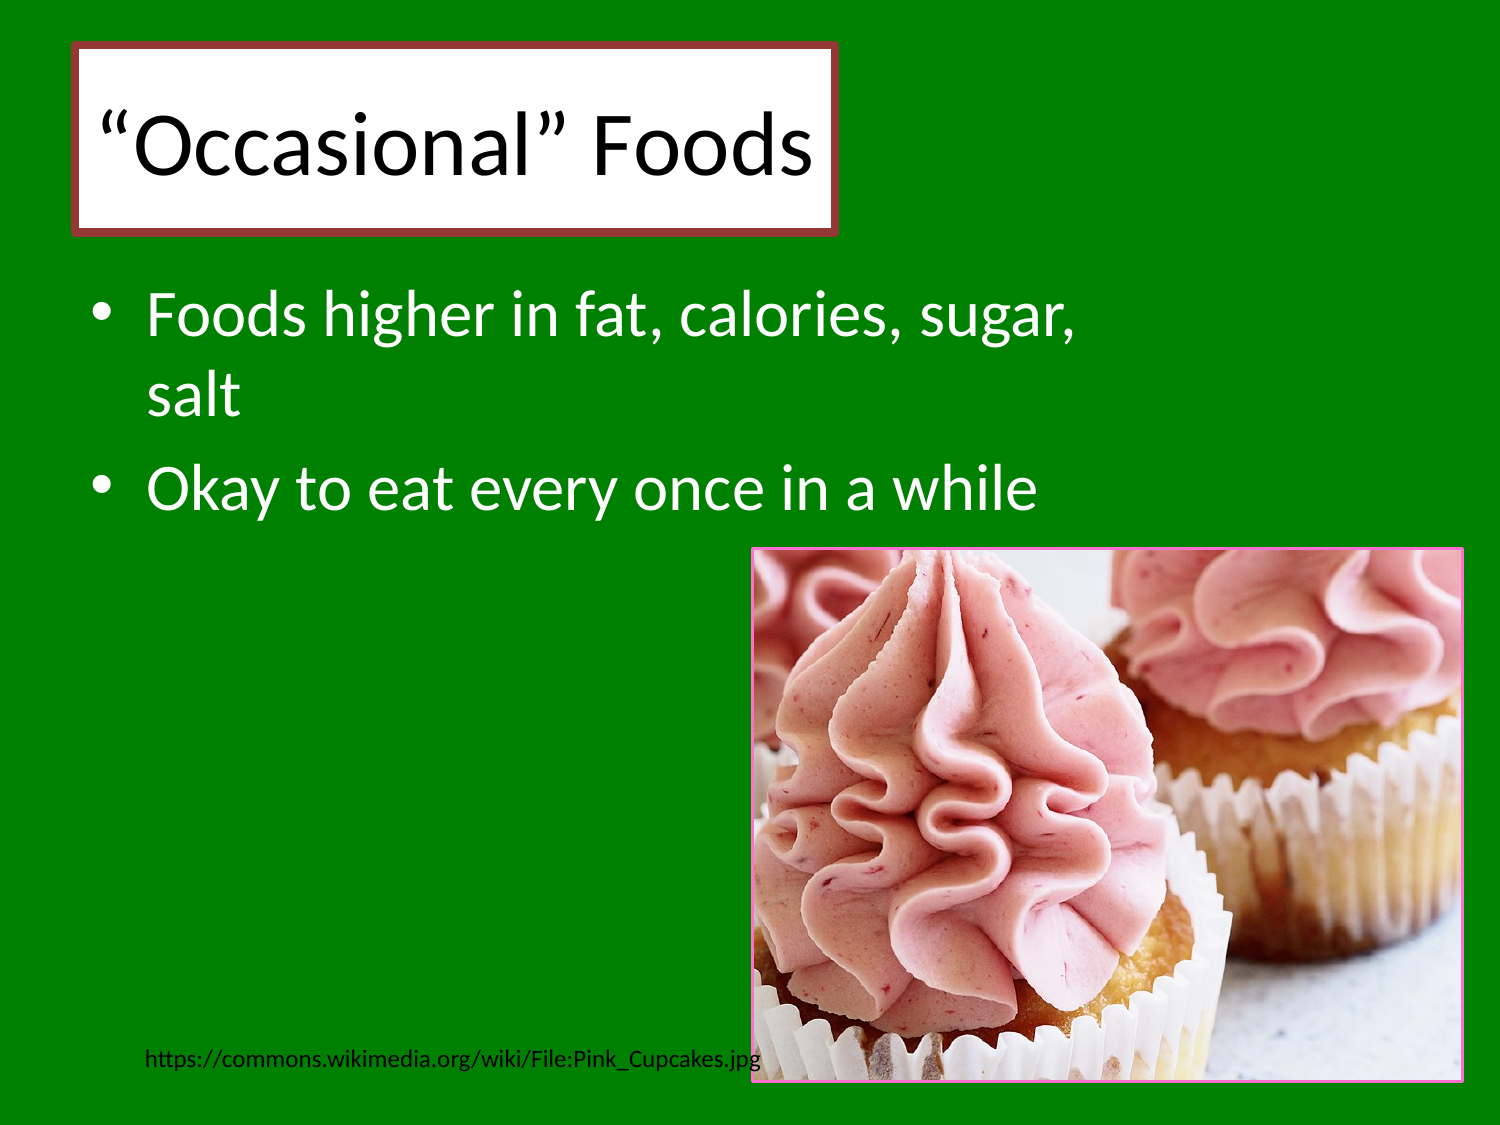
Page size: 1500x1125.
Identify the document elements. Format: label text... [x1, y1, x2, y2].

list Foods higher in fat, calories, sugar, salt Okay to eat every once in a while [75, 262, 1175, 636]
title “Occasional” Foods [73, 43, 837, 235]
picture [753, 549, 1461, 1081]
text_box https://commons.wikimedia.org/wiki/File:Pink_Cupcakes.jpg [130, 1034, 748, 1080]
